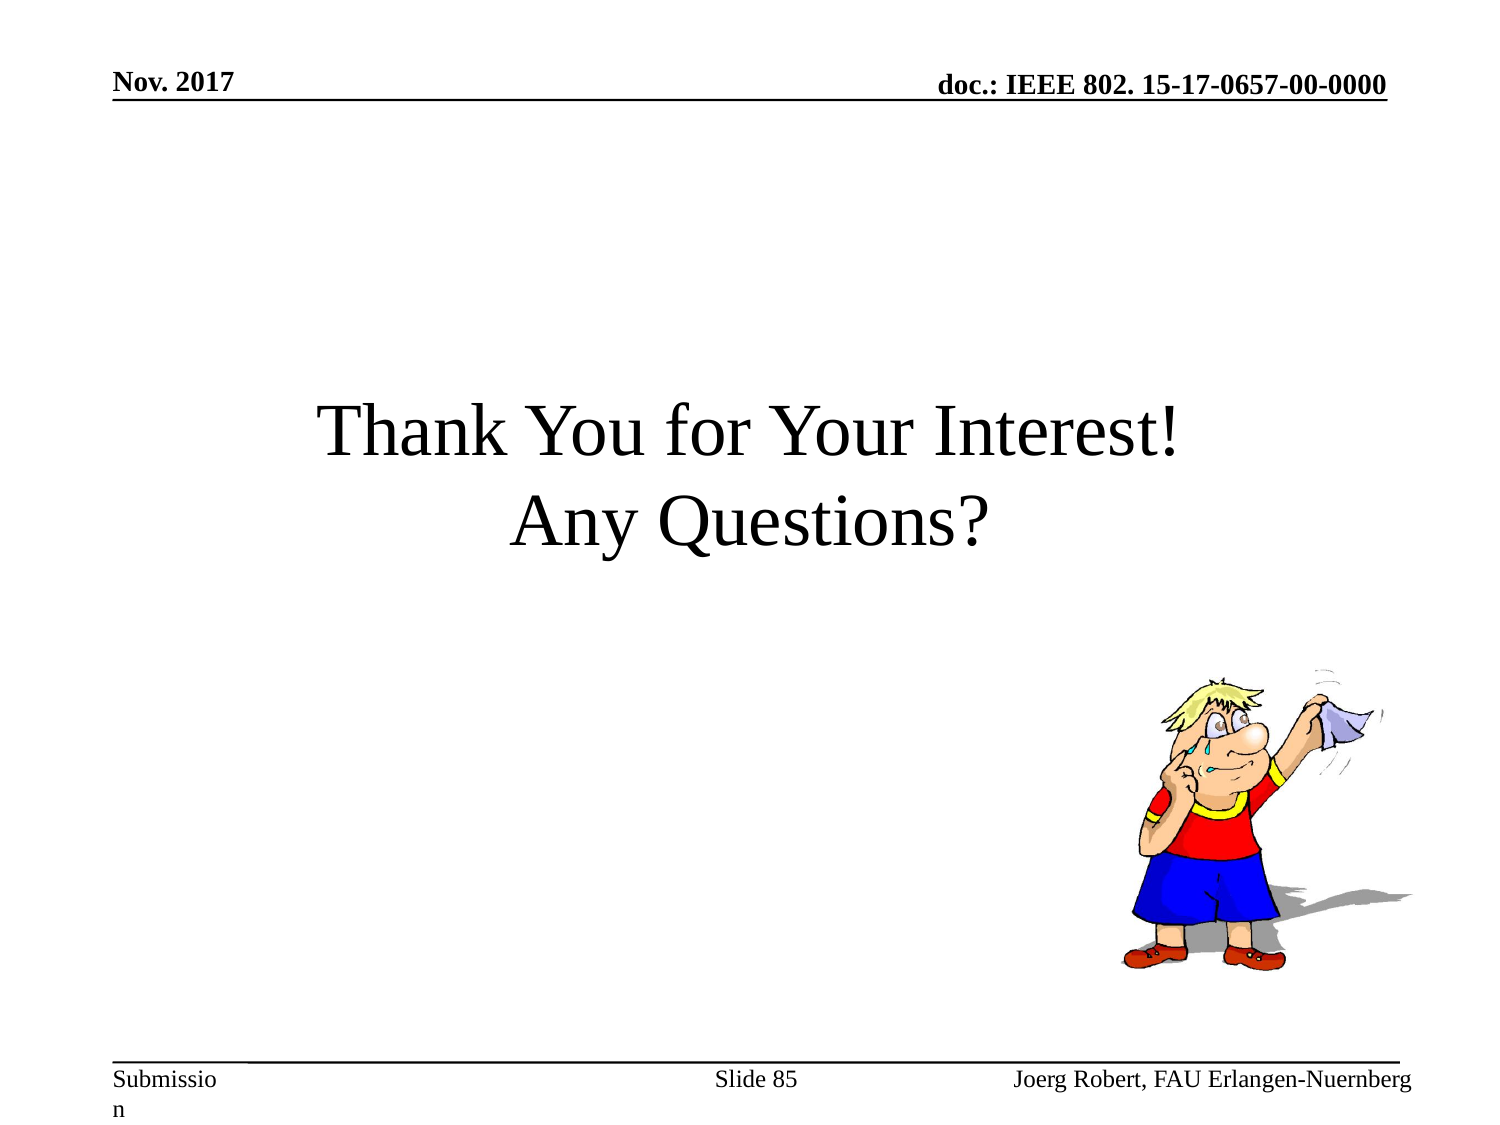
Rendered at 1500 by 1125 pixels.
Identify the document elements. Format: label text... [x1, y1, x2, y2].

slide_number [112, 62, 375, 98]
title Thank You for Your Interest! Any Questions? [112, 349, 1388, 591]
slide_number Slide 85 [712, 1062, 801, 1093]
footer Joerg Robert, FAU Erlangen-Nuernberg [900, 1062, 1413, 1093]
picture [1115, 667, 1415, 972]
